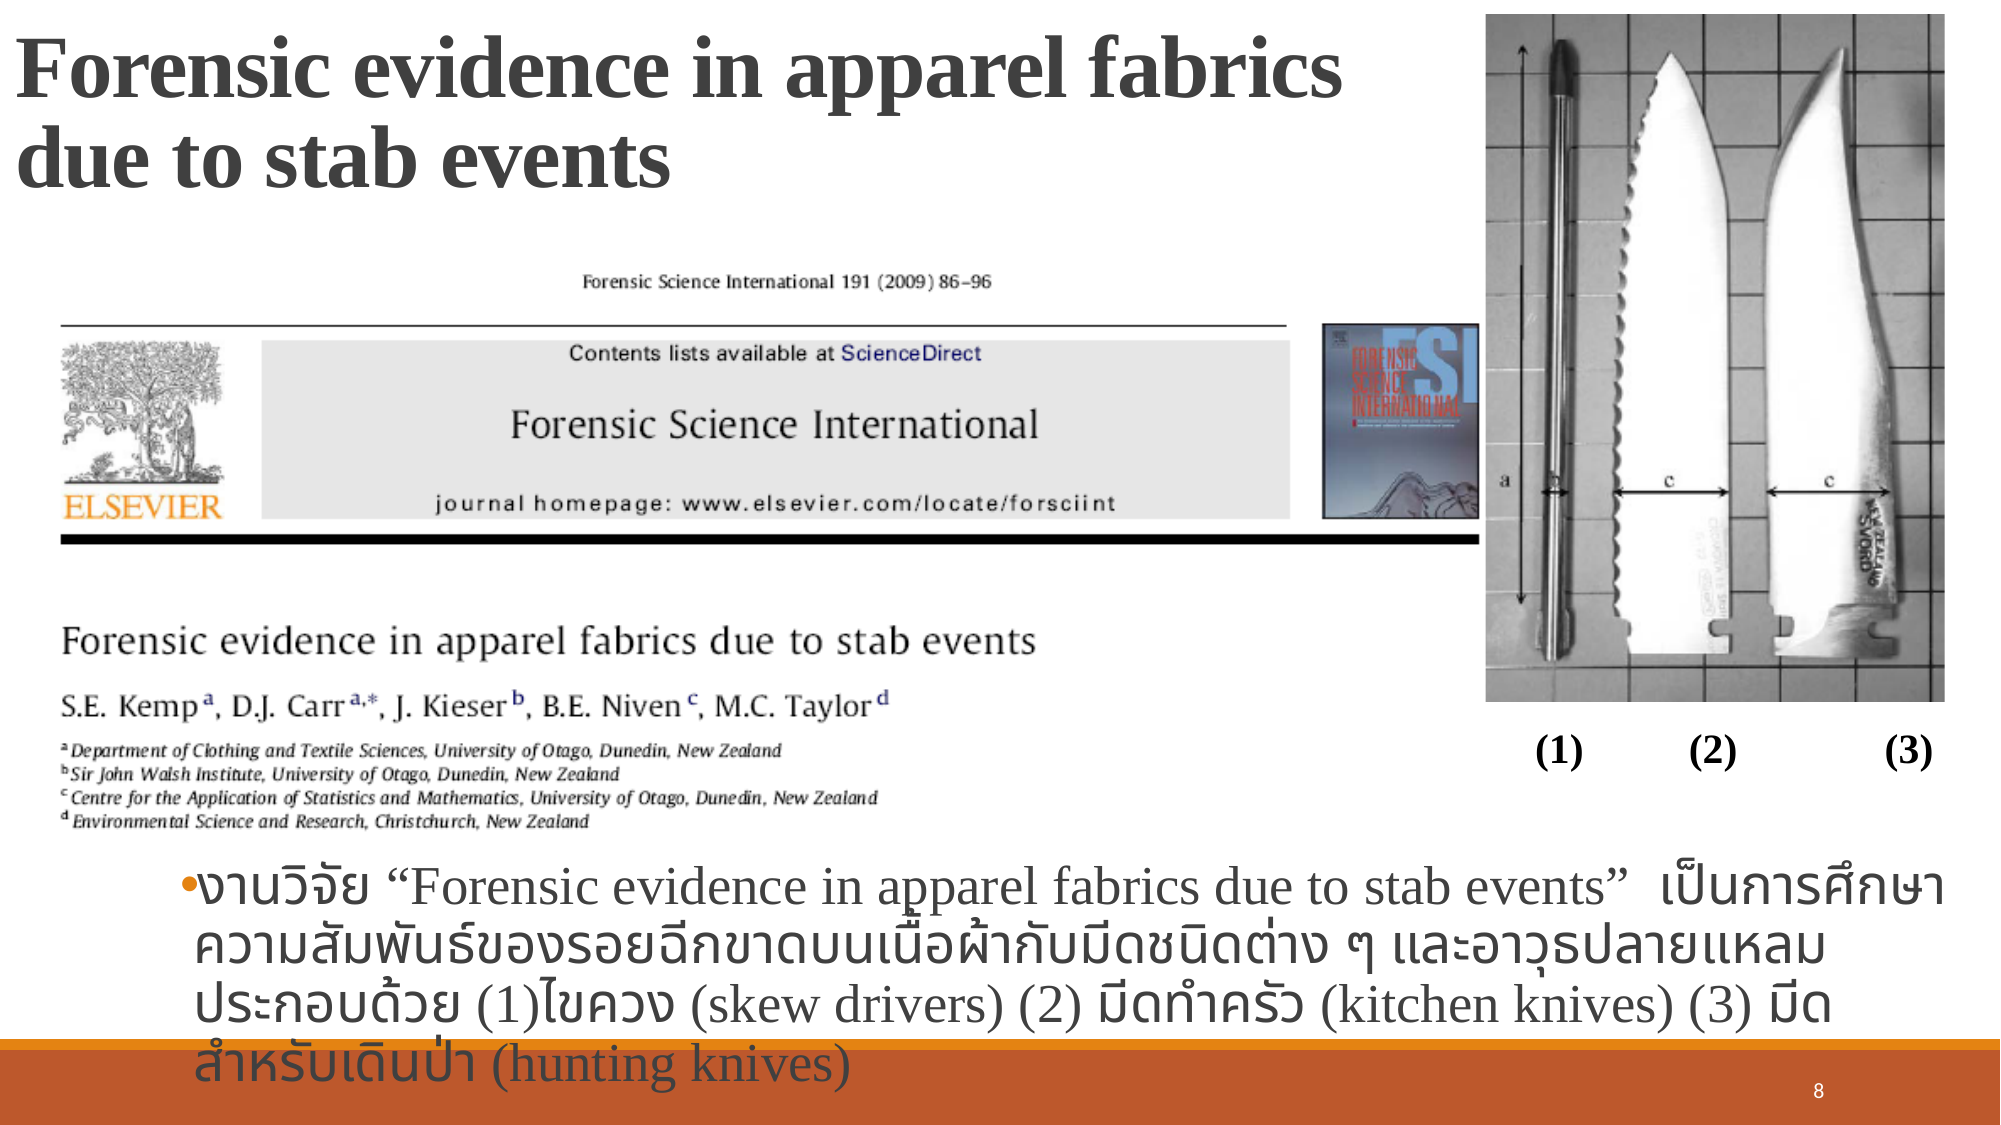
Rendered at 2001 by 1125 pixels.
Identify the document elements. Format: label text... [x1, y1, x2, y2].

slide_number 8 [1624, 1059, 1840, 1120]
list งานวิจัย “Forensic evidence in apparel fabrics due to stab events” เป็นการศึกษาความสัมพันธ์ของรอยฉีกขาดบนเนื้อผ้ากับมีดชนิดต่าง ๆ และอาวุธปลายแหลม ประกอบด้วย (1)ไขควง (skew drivers) (2) มีดทำครัว (kitchen knives) (3) มีดสำหรับเดินป่า (hunting knives) [180, 849, 1973, 1103]
text_box (1) (2) (3) [1556, 714, 1963, 830]
picture [24, 14, 1946, 851]
title Forensic evidence in apparel fabrics due to stab events [0, 14, 1484, 321]
